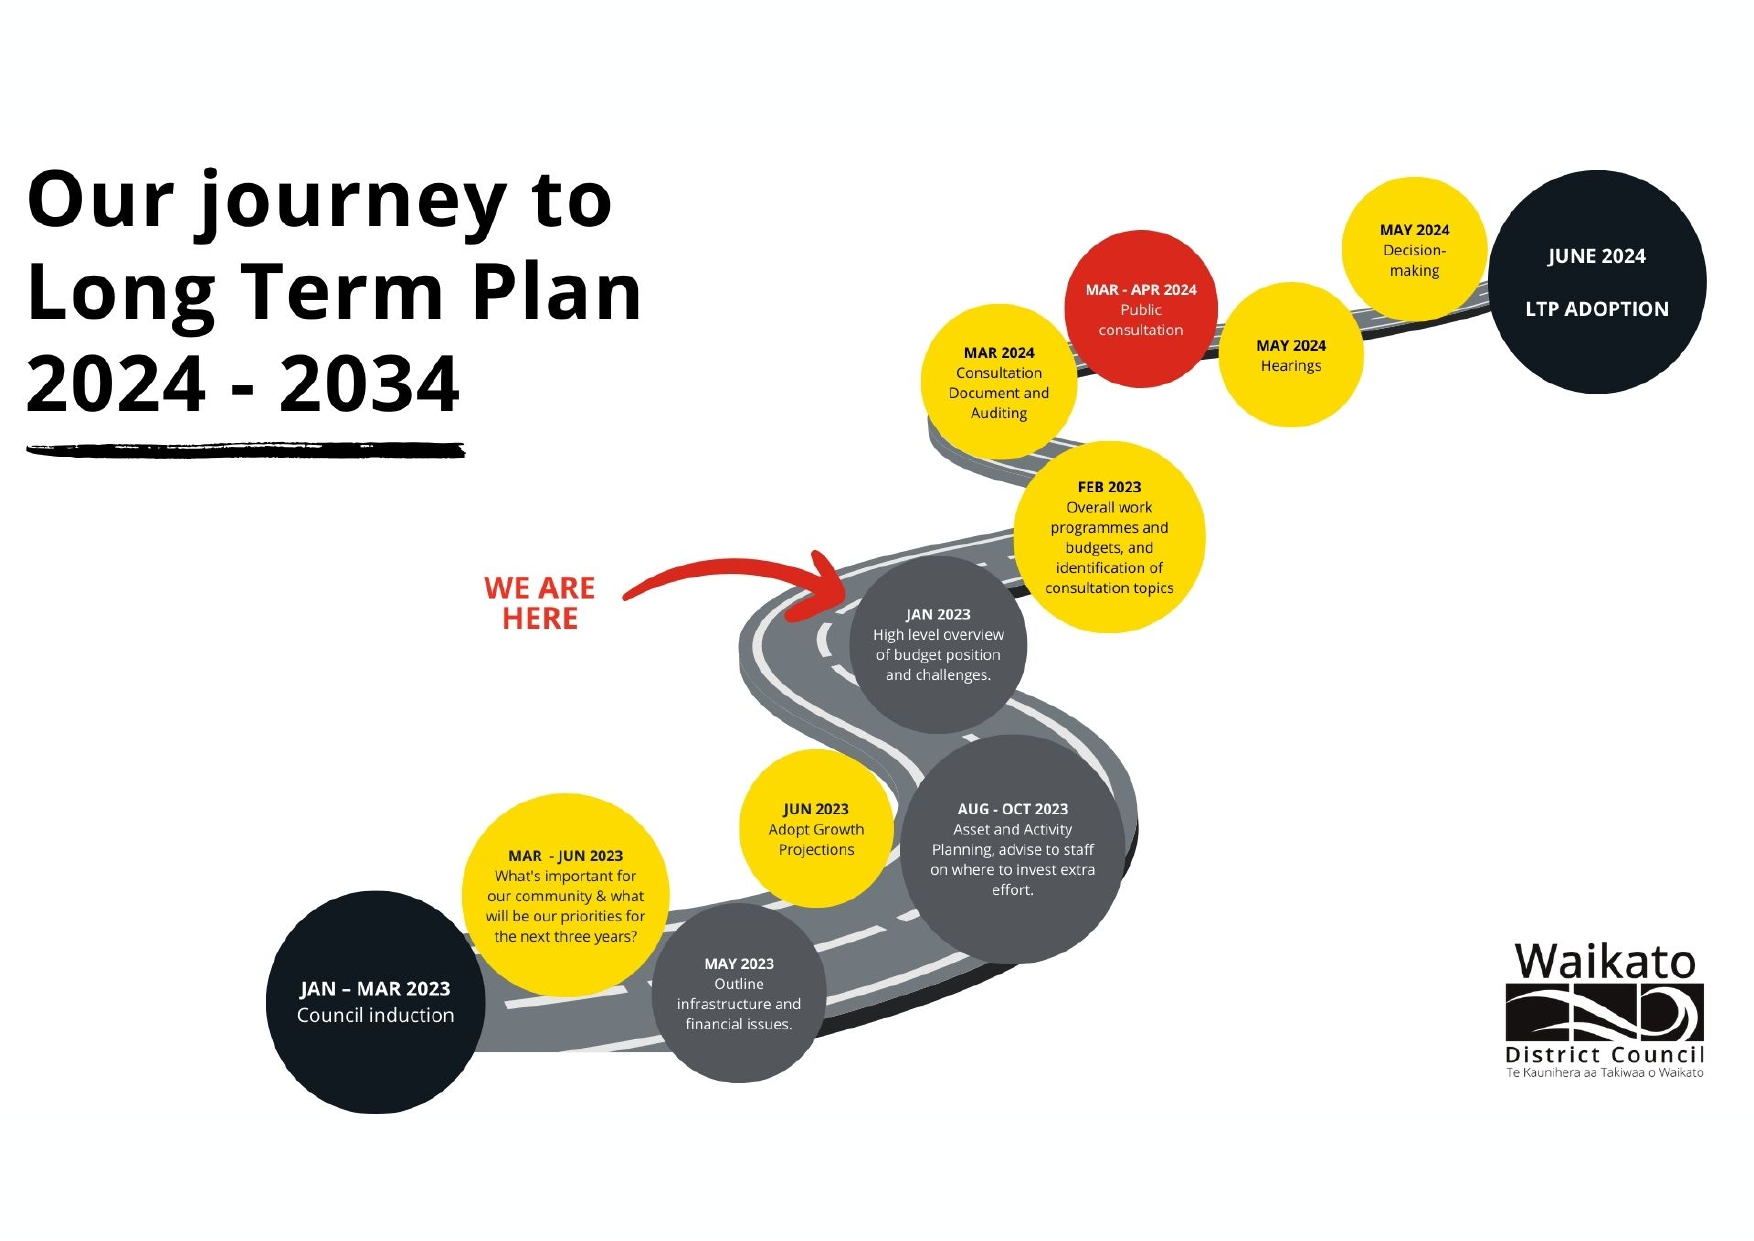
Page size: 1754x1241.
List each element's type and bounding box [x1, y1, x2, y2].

picture [0, 126, 1754, 1114]
